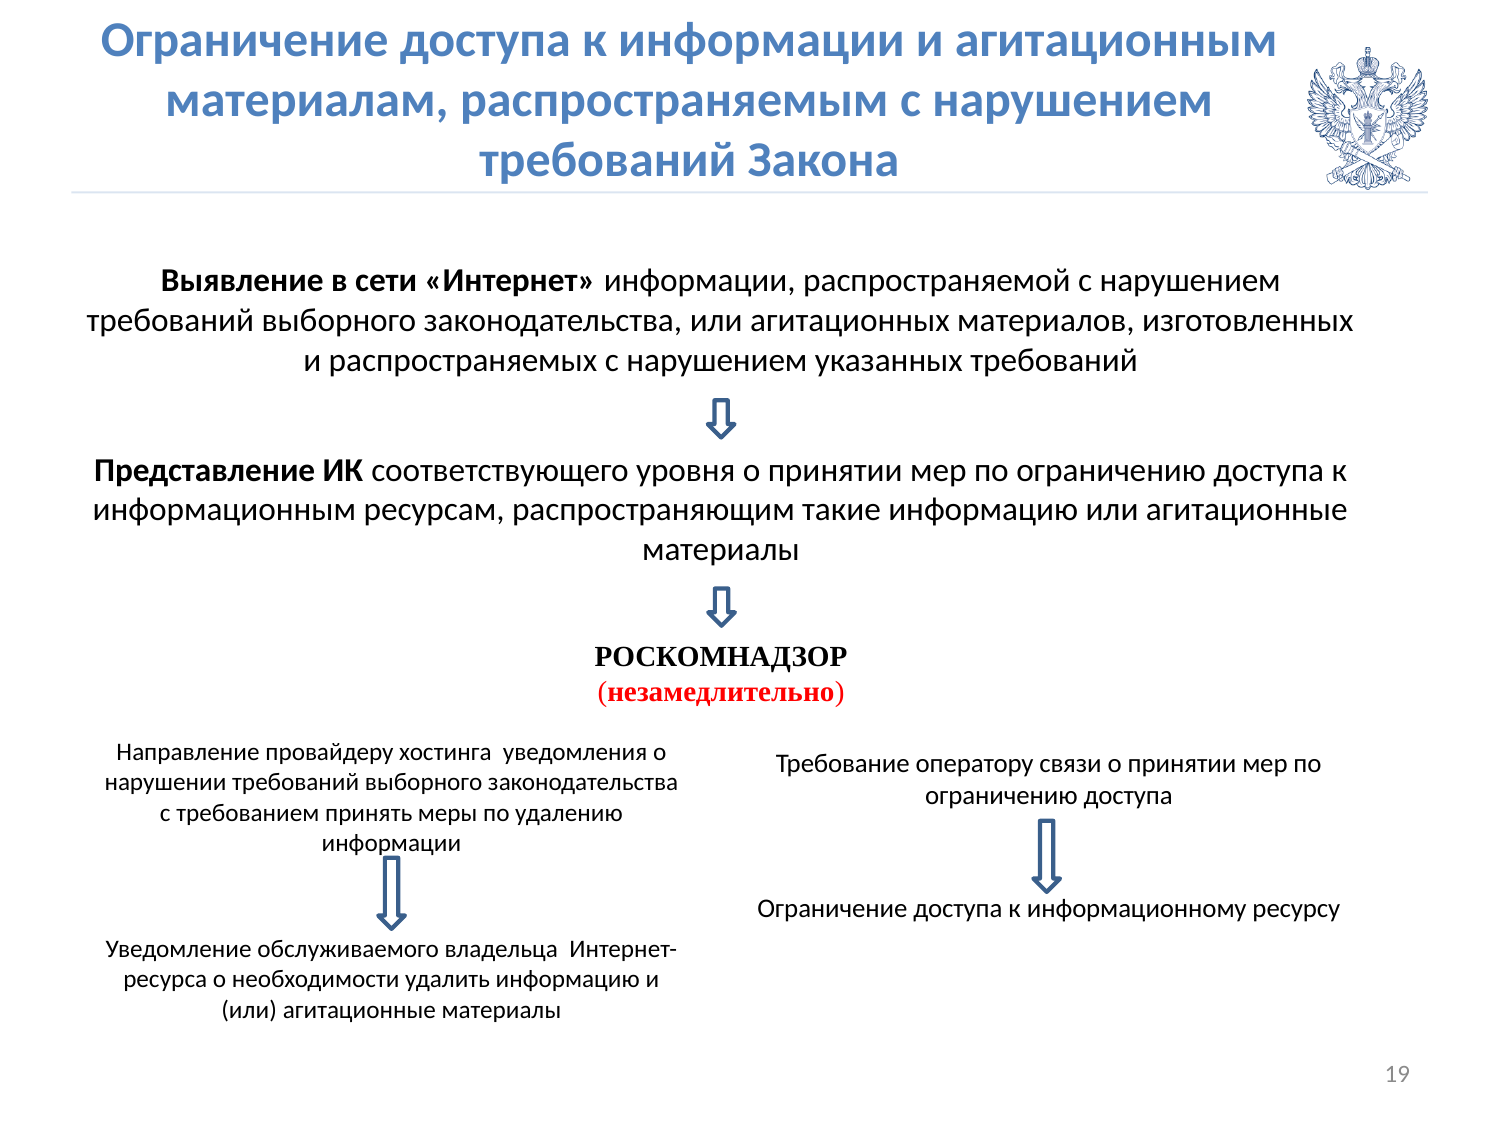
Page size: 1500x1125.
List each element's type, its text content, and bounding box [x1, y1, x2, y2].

slide_number 19 [1074, 1042, 1425, 1103]
list Направление провайдеру хостинга уведомления о нарушении требований выборного законодательства с требованием принять меры по удалению информации Уведомление обслуживаемого владельца Интернет-ресурса о необходимости удалить информацию и (или) агитационные материалы [84, 727, 699, 1033]
table_header [30, 215, 1470, 1022]
picture [1350, 47, 1428, 190]
title Ограничение доступа к информации и агитационным материалам, распространяемым с нарушением требований Закона [29, 1, 1350, 191]
text_box Выявление в сети «Интернет» информации, распространяемой с нарушением требований выборного законодательства, или агитационных материалов, изготовленных и распространяемых с нарушением указанных требований Представление ИК соответствующего уровня о принятии мер по ограничению доступа к информационным ресурсам, распространяющим такие информацию или агитационные материалы РОСКОМНАДЗОР (незамедлительно) [65, 250, 1377, 715]
text_box [705, 398, 737, 440]
list Требование оператору связи о принятии мер по ограничению доступа Ограничение доступа к информационному ресурсу [741, 738, 1357, 965]
text_box [1031, 818, 1062, 895]
text_box [706, 586, 737, 628]
text_box [376, 855, 407, 931]
